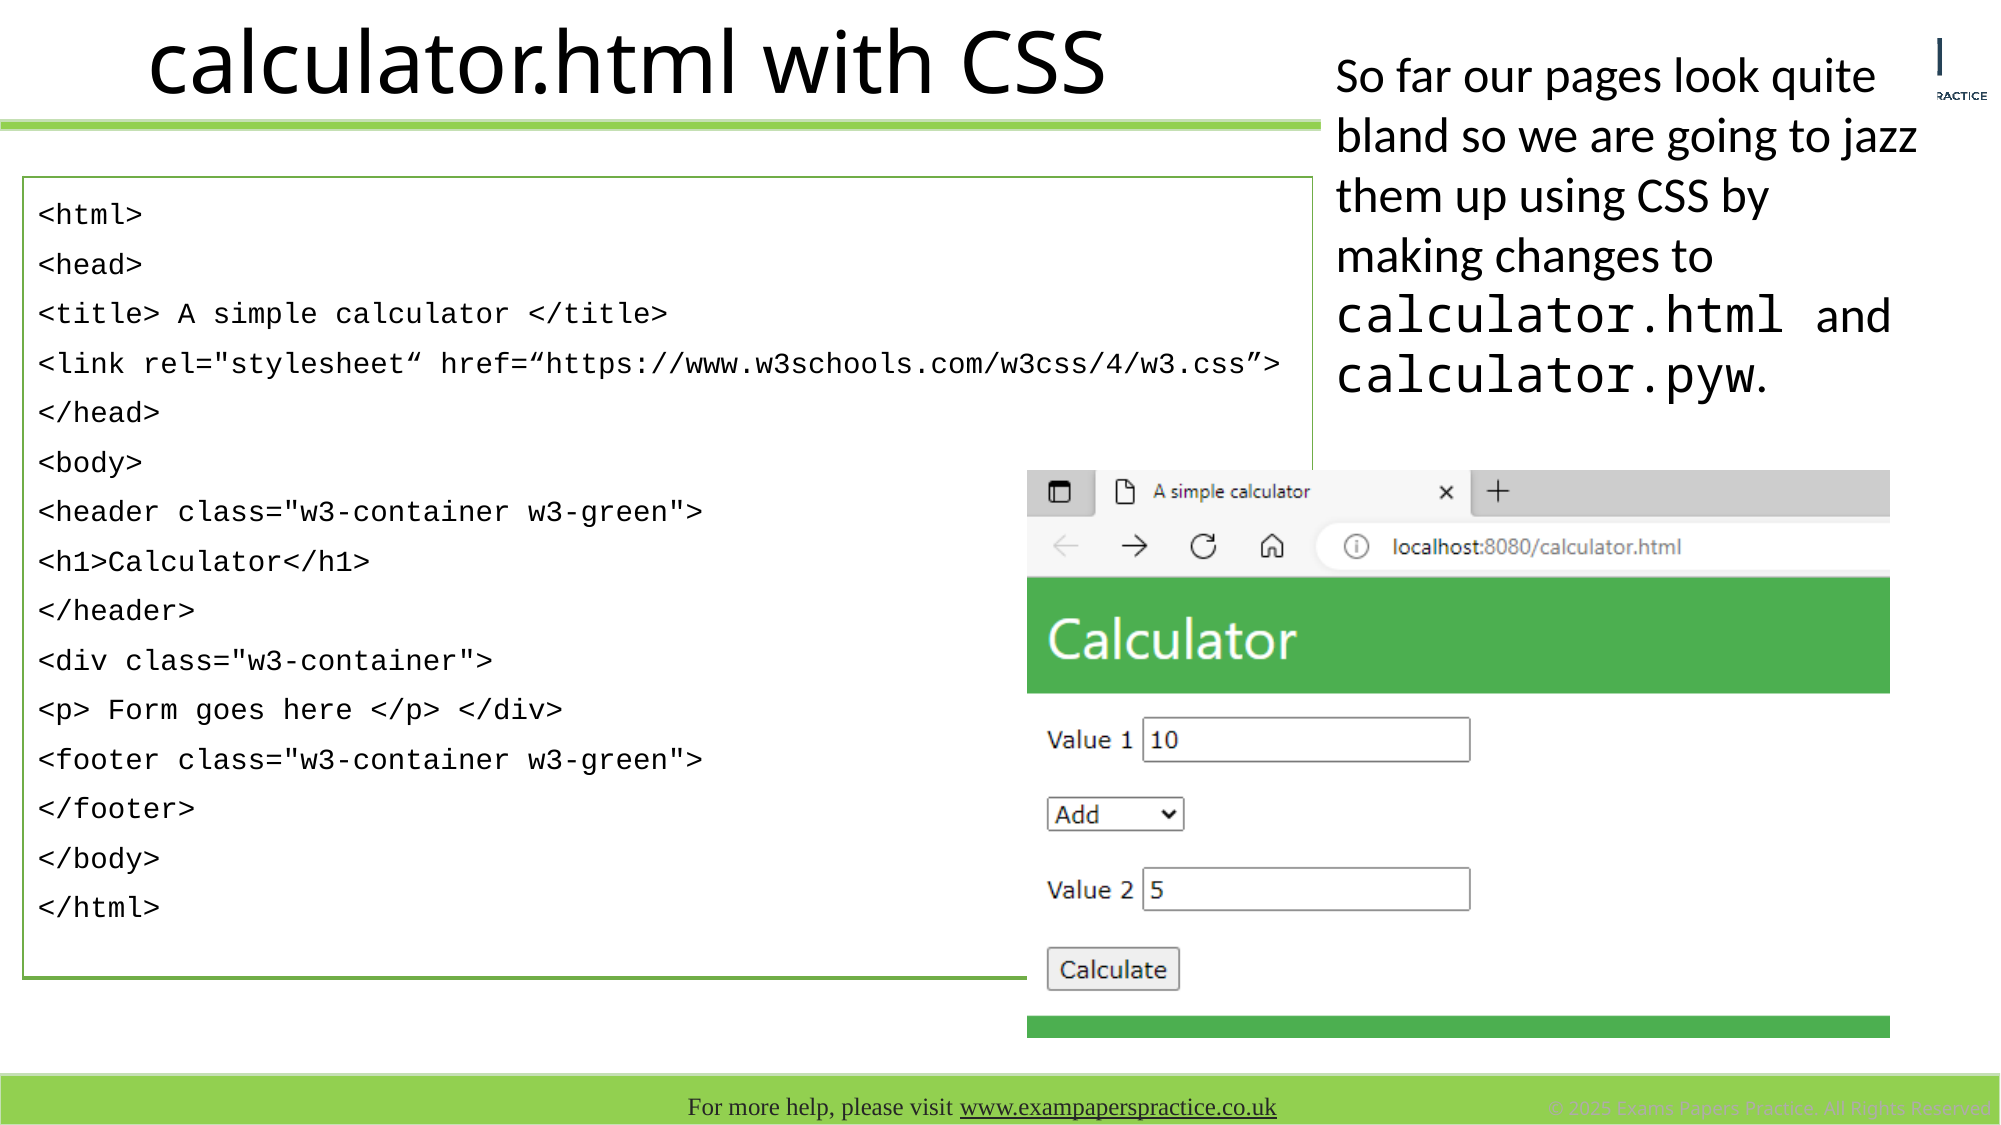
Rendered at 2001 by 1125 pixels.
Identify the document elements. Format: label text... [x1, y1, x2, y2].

table_header <html> <head> <title> A simple calculator </title> <link rel="stylesheet“ href=“https://www.w3schools.com/w3css/4/w3.css”> </head> <body> <header class="w3-container w3-green"> <h1>Calculator</h1> </header> <div class="w3-container"> <p> Form goes here </p> </div> <footer class="w3-container w3-green"> </footer> </body> </html> [24, 178, 1312, 976]
text_box So far our pages look quite bland so we are going to jazz them up using CSS by making changes to calculator.html and calculator.pyw. [1320, 35, 1938, 411]
title calculator.html with CSS [132, 11, 1273, 121]
picture [1027, 470, 1890, 1038]
